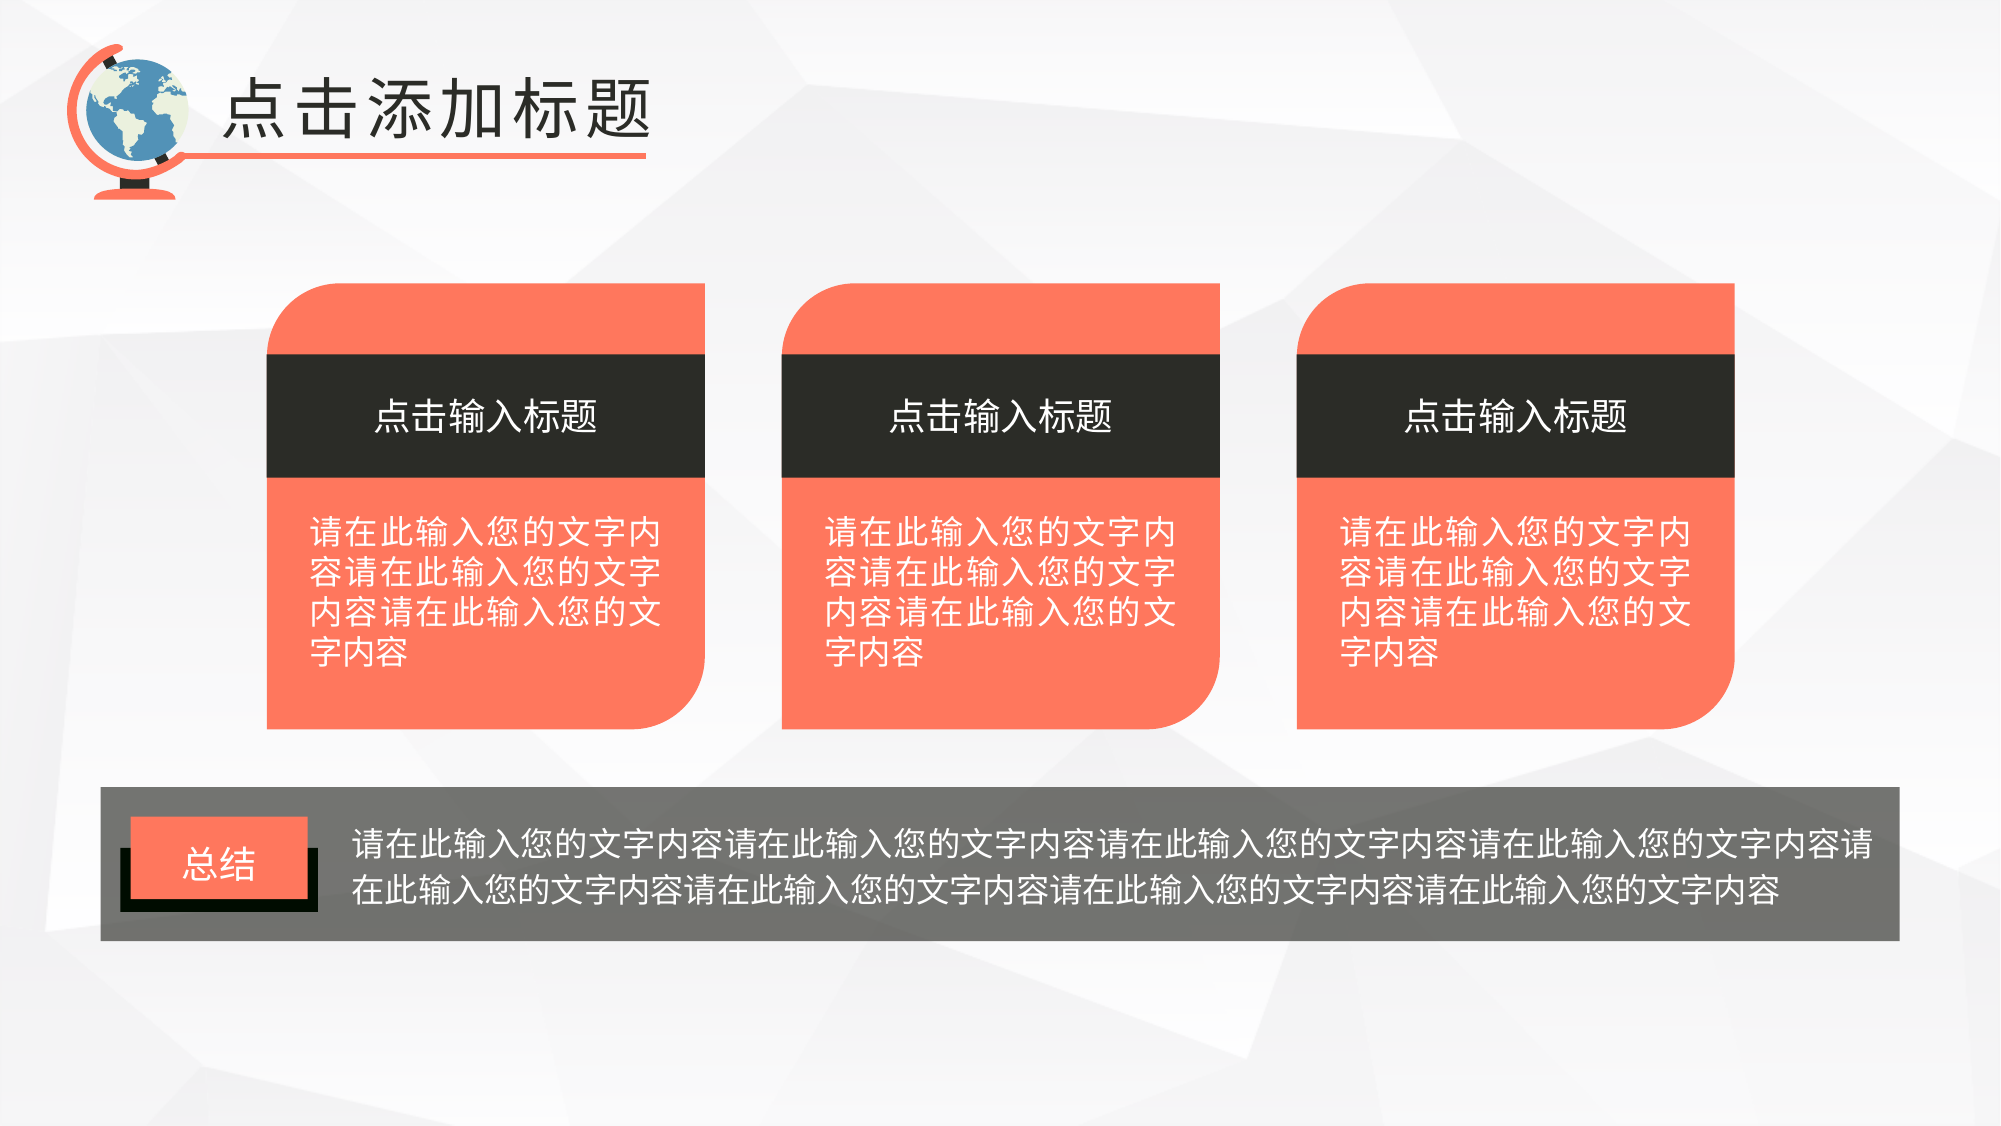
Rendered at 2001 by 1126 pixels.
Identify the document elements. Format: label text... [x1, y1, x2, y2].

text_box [266, 283, 706, 730]
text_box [120, 816, 319, 913]
picture [0, 0, 2001, 1126]
text_box 请在此输入您的文字内容请在此输入您的文字内容请在此输入您的文字内容请在此输入您的文字内容请在此输入您的文字内容请在此输入您的文字内容请在此输入您的文字内容请在此输入您的文字内容 [336, 810, 1891, 917]
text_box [781, 283, 1221, 730]
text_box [66, 42, 703, 200]
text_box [1296, 283, 1736, 730]
text_box [99, 785, 1902, 943]
